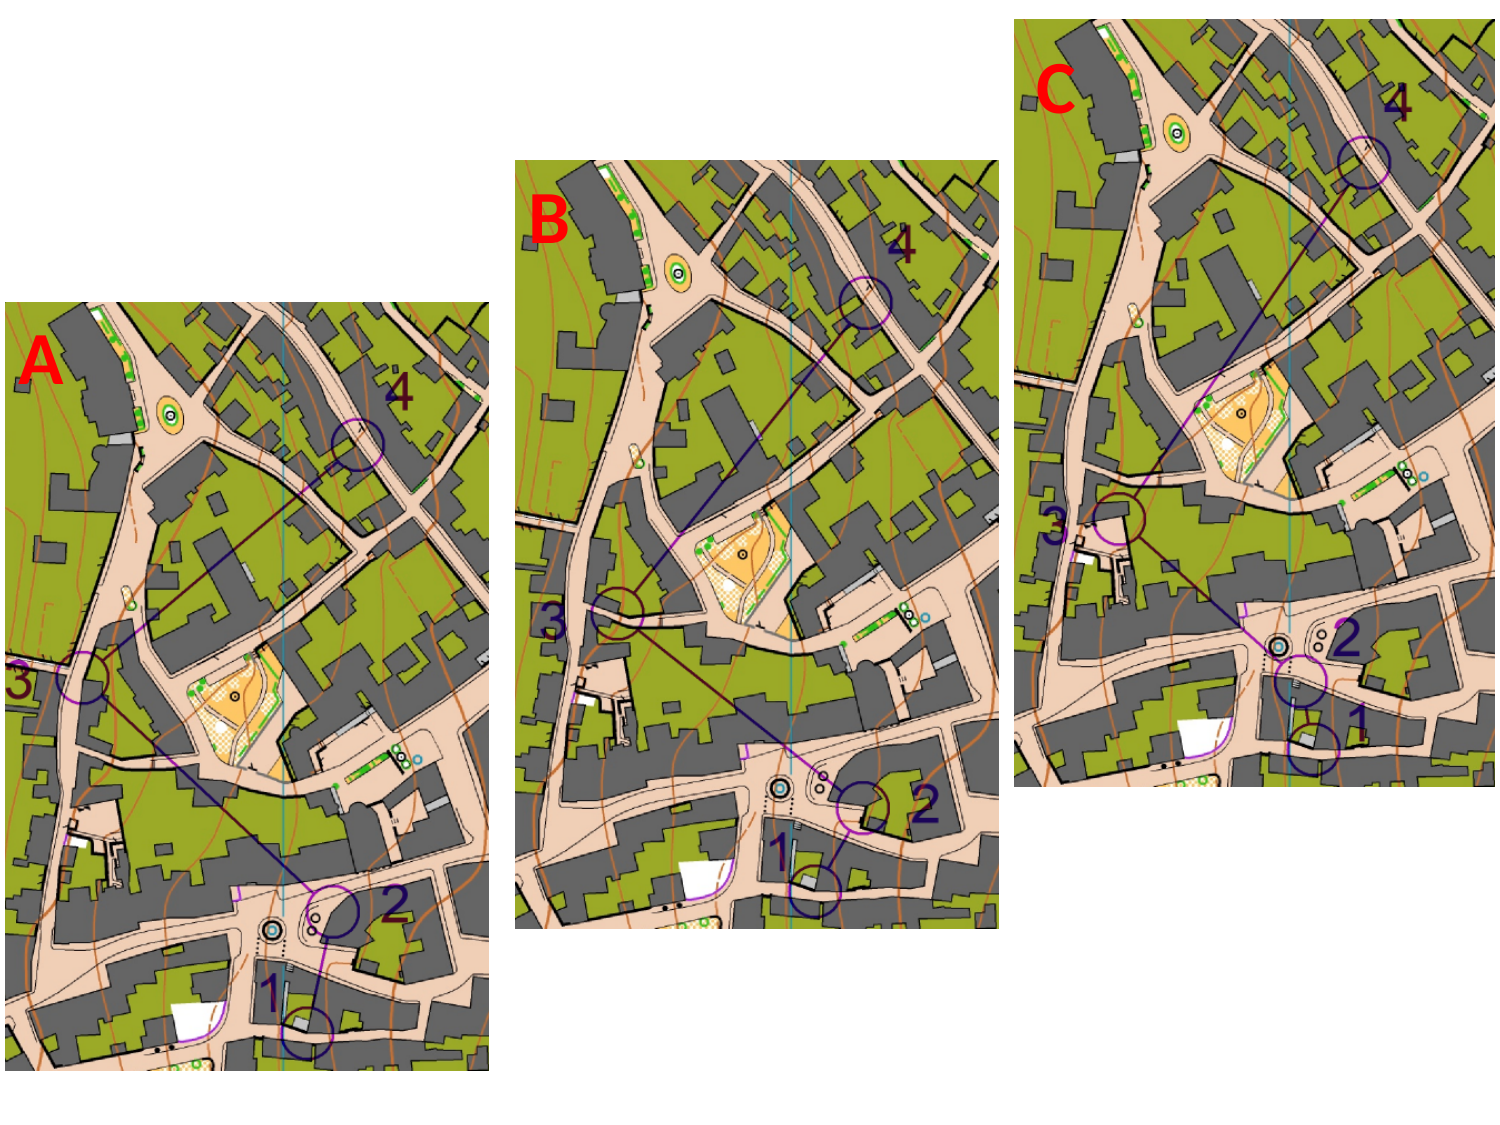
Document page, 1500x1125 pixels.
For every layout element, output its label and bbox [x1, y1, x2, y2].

picture [515, 160, 999, 929]
picture [5, 302, 489, 1071]
picture [1014, 18, 1495, 788]
